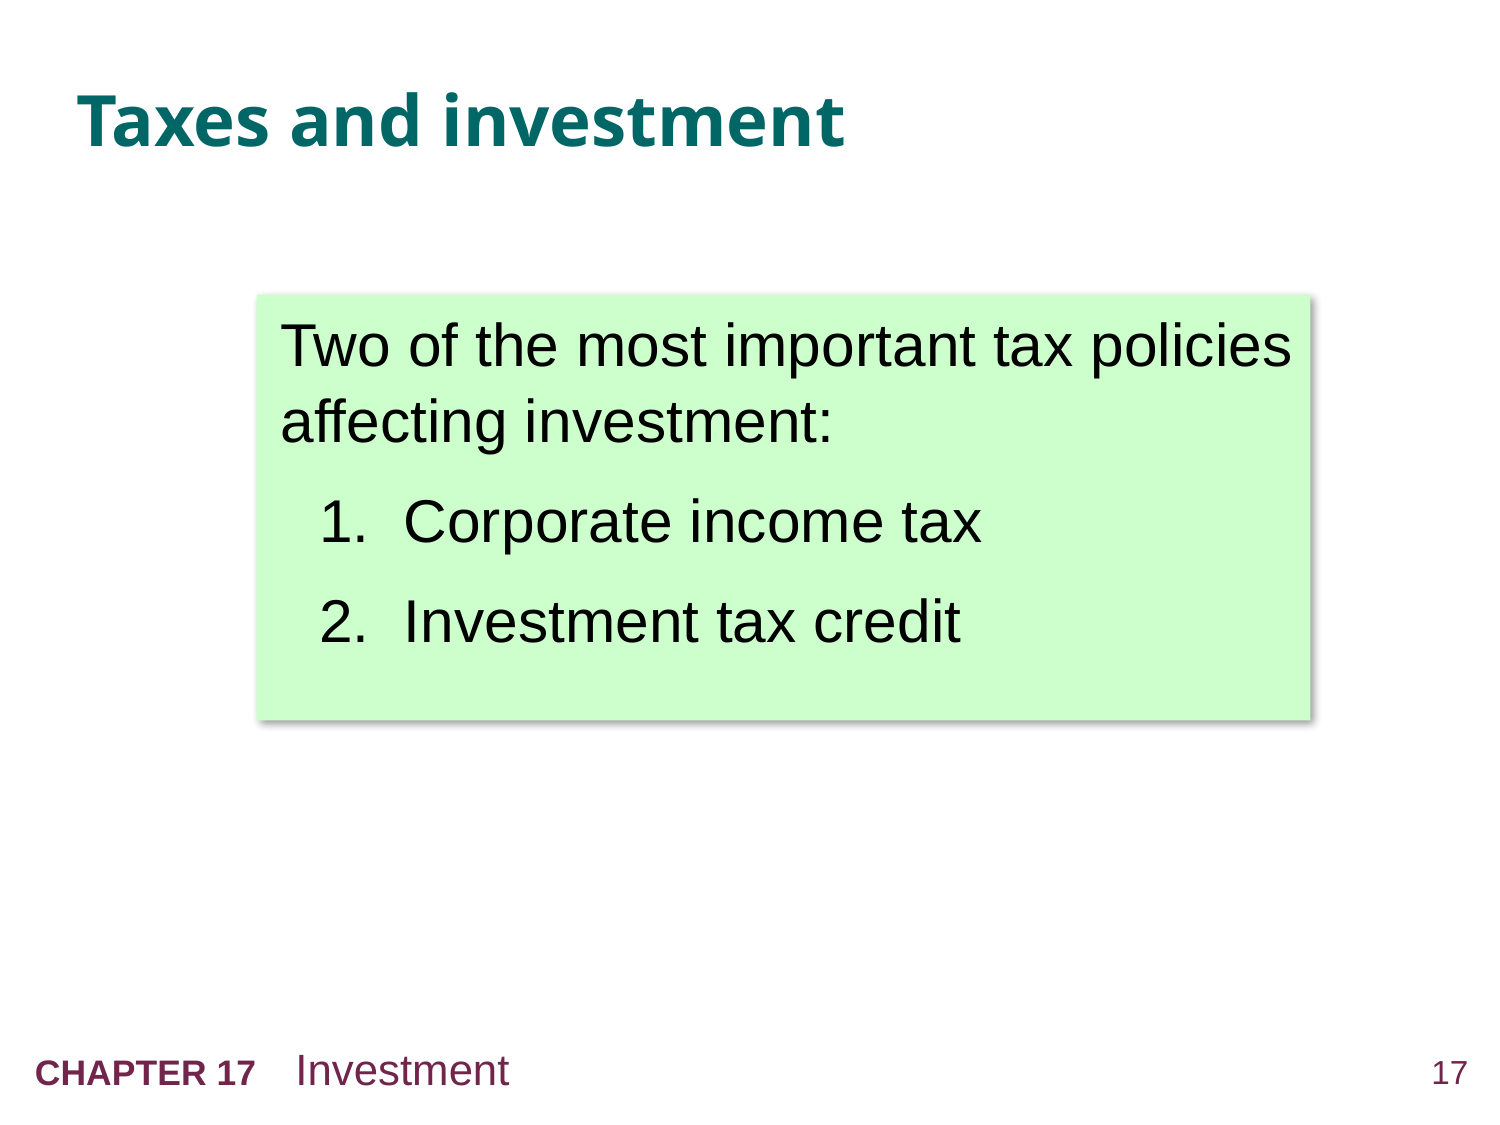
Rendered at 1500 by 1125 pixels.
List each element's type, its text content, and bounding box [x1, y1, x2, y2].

list Two of the most important tax policies affecting investment: Corporate income tax Investment tax credit [256, 294, 1311, 721]
title Taxes and investment [76, 38, 1430, 193]
